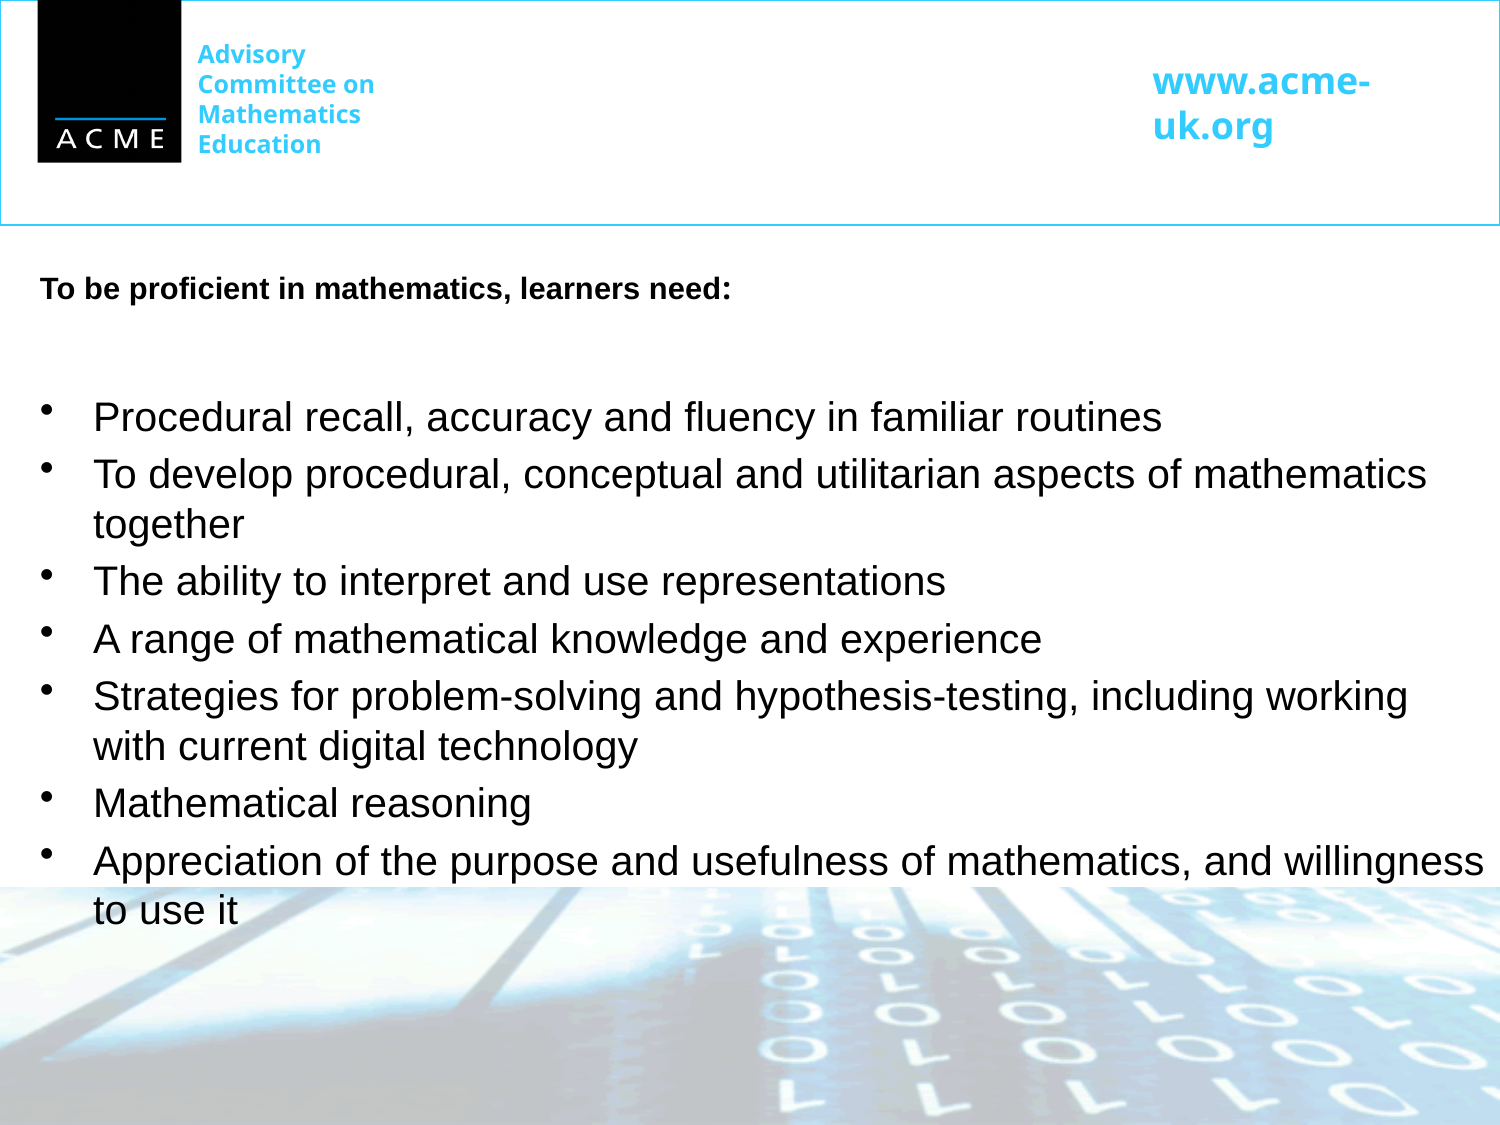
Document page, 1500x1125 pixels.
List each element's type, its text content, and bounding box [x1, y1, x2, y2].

picture [37, 0, 182, 163]
list Procedural recall, accuracy and fluency in familiar routines To develop procedural, conceptual and utilitarian aspects of mathematics together The ability to interpret and use representations A range of mathematical knowledge and experience Strategies for problem-solving and hypothesis-testing, including working with current digital technology Mathematical reasoning Appreciation of the purpose and usefulness of mathematics, and willingness to use it [24, 337, 1500, 941]
title To be proficient in mathematics, learners need: [24, 219, 1471, 337]
picture [0, 887, 1500, 1125]
